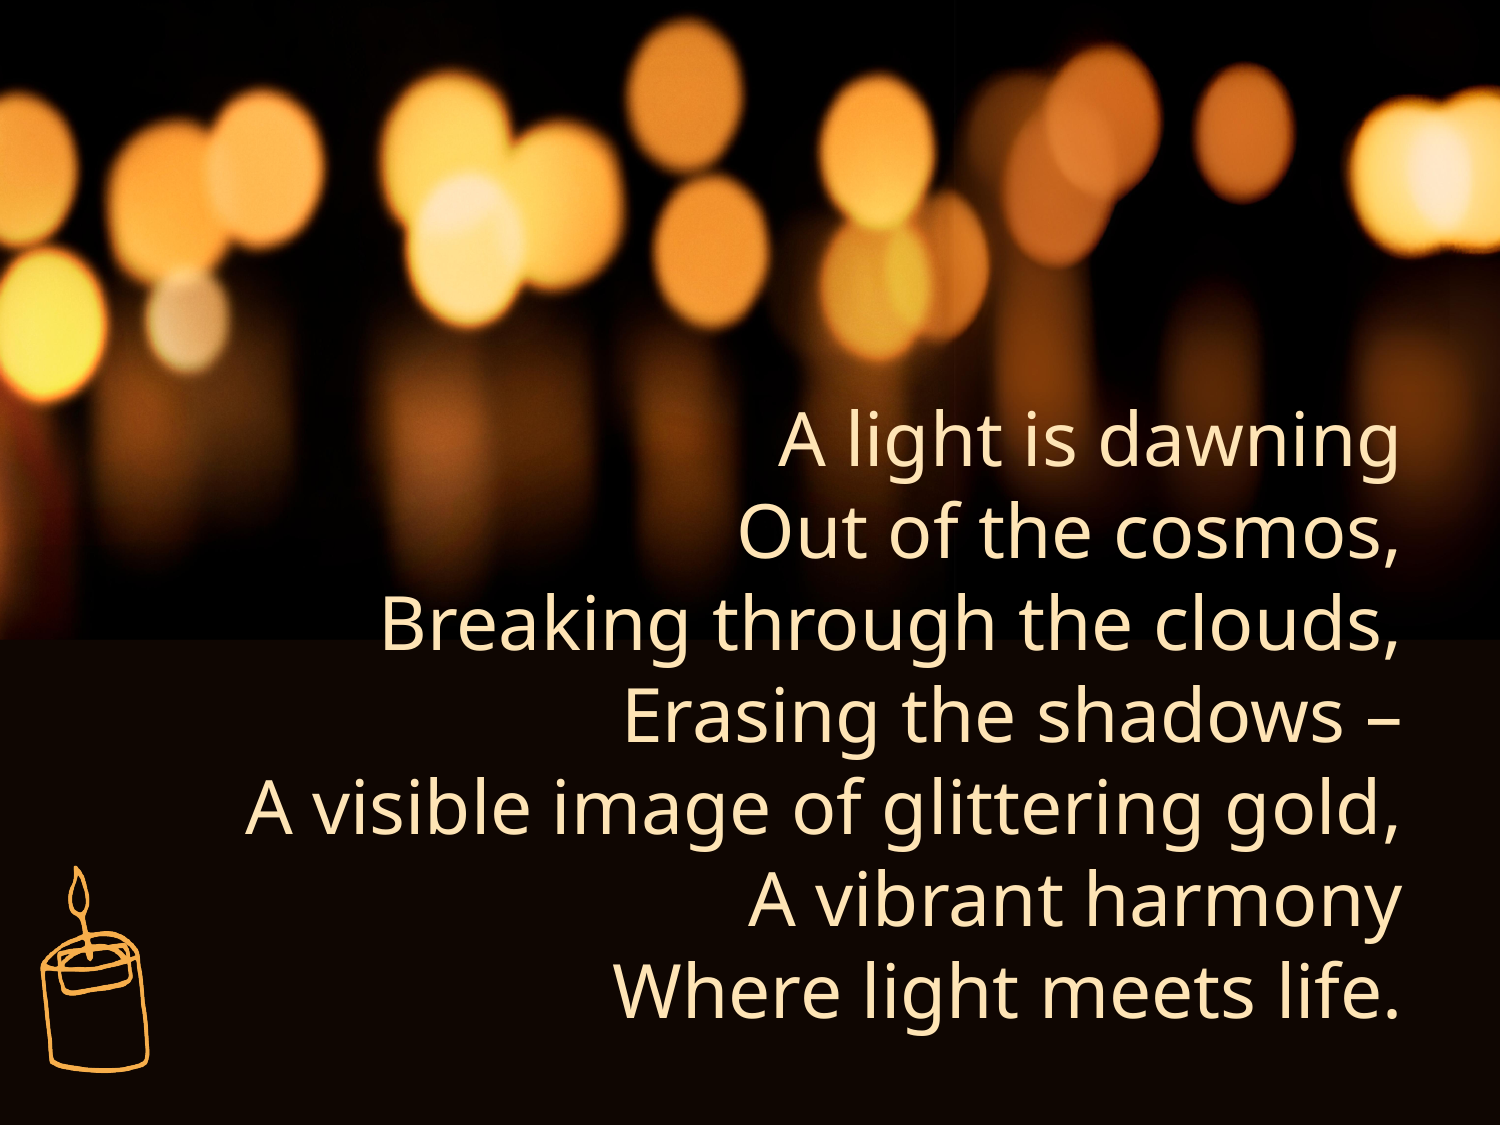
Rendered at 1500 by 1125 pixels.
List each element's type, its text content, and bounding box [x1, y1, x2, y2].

picture [0, 0, 1500, 1125]
title A light is dawning Out of the cosmos, Breaking through the clouds, Erasing the shadows – A visible image of glittering gold, A vibrant harmony Where light meets life. [21, 359, 1419, 1071]
